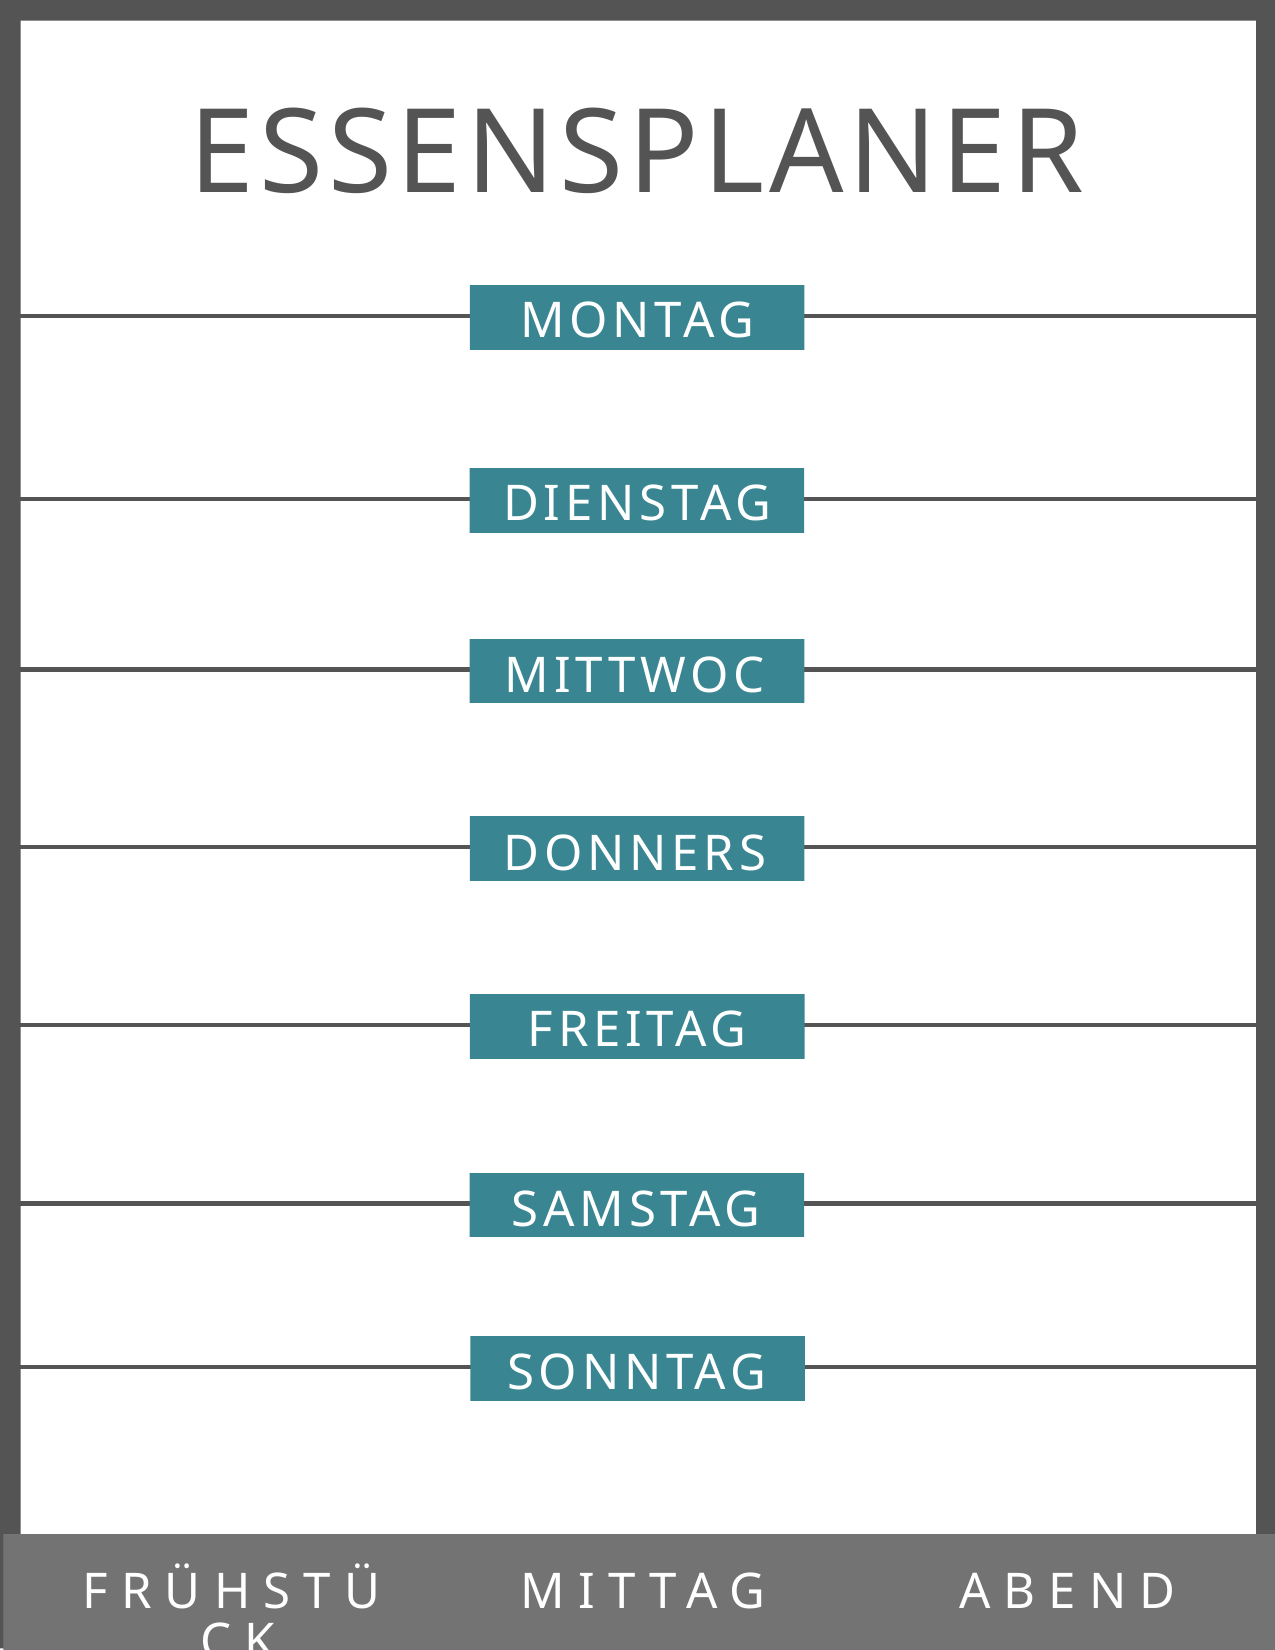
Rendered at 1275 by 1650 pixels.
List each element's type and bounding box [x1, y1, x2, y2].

text_box [0, 1214, 1275, 1363]
text_box [0, 1036, 1275, 1199]
text_box [0, 313, 1275, 319]
text_box [0, 680, 1275, 843]
text_box [0, 666, 1275, 672]
text_box [0, 496, 1275, 502]
text_box [0, 1364, 1275, 1370]
text_box [0, 326, 1275, 495]
text_box [0, 857, 1275, 1020]
text_box [0, 0, 1275, 311]
text_box [0, 1378, 1275, 1649]
text_box [0, 844, 1275, 850]
text_box [0, 1201, 1275, 1207]
text_box [0, 1022, 1275, 1028]
text_box [0, 510, 1275, 665]
